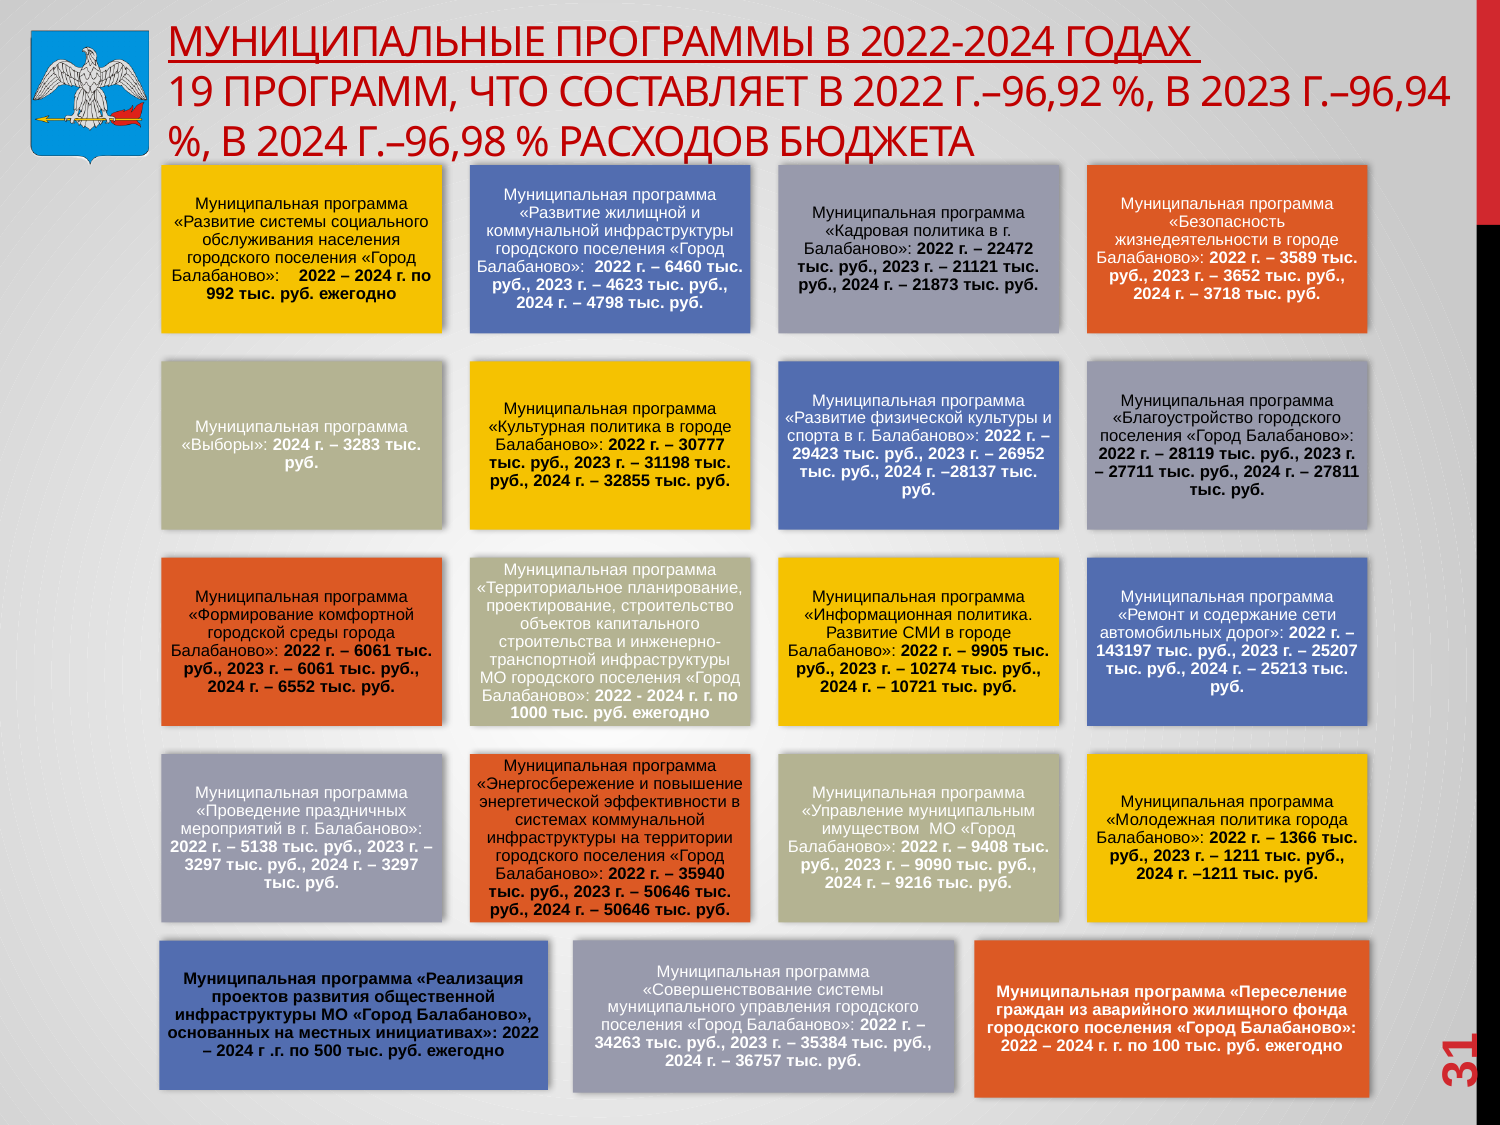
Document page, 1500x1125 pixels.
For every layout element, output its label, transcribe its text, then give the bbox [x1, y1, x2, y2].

title Муниципальные программы в 2022-2024 годах 19 программ, что составляет в 2022 г.–96,92 %, в 2023 г.–96,94 %, в 2024 г.–96,98 % расходов бюджета [157, 31, 1500, 173]
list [88, 164, 1440, 1109]
slide_number 31 [1449, 887, 1488, 1104]
picture [35, 48, 146, 128]
picture [29, 30, 149, 166]
